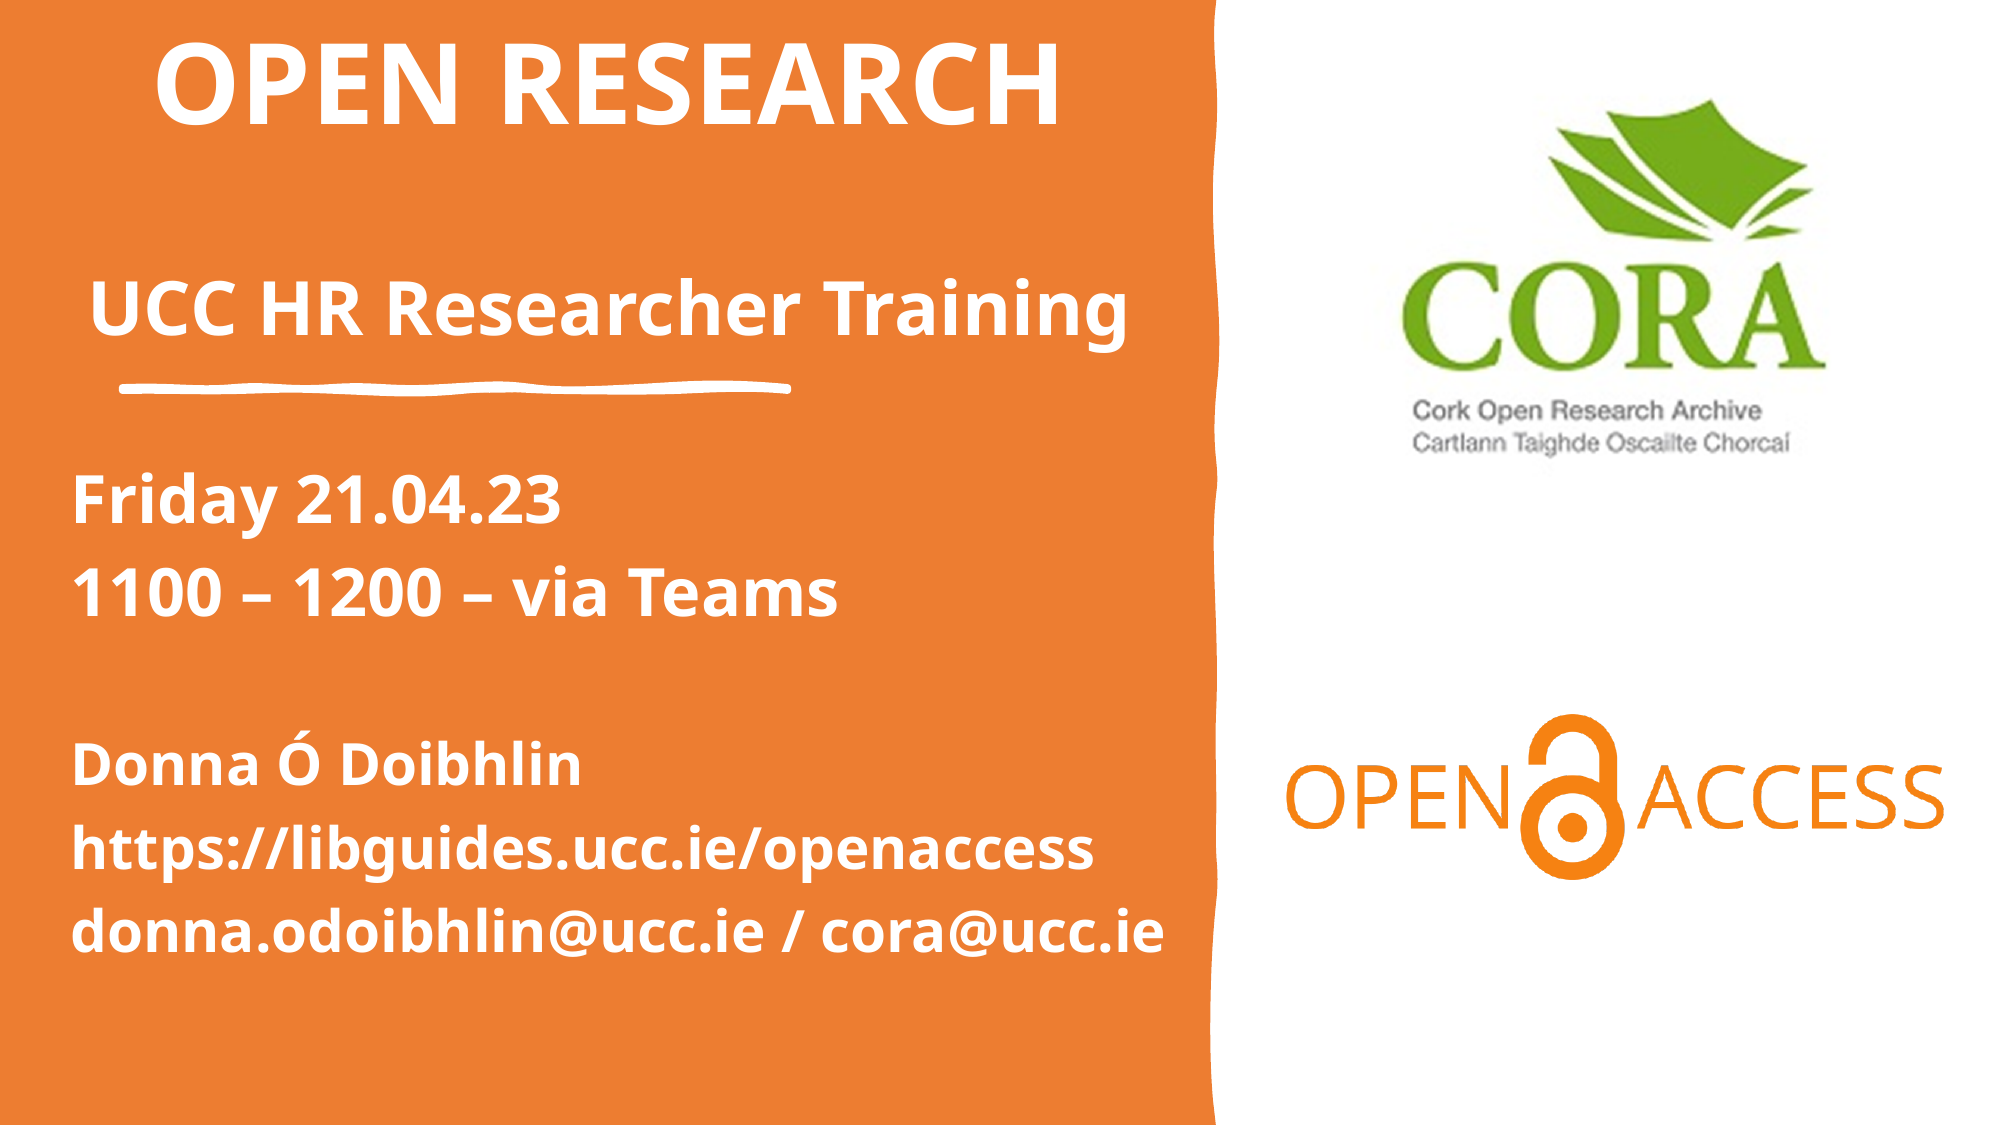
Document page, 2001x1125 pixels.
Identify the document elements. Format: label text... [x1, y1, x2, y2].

text_box [121, 382, 789, 395]
text_box [0, 0, 1221, 1125]
picture [1321, 53, 1907, 524]
picture [1285, 710, 1944, 884]
list Friday 21.04.23 1100 – 1200 – via Teams Donna Ó Doibhlin https://libguides.ucc.ie/openaccess donna.odoibhlin@ucc.ie / cora@ucc.ie [55, 458, 1193, 1058]
title OPEN RESEARCH UCC HR Researcher Training [41, 0, 1179, 359]
text_box [1212, 0, 2000, 1125]
